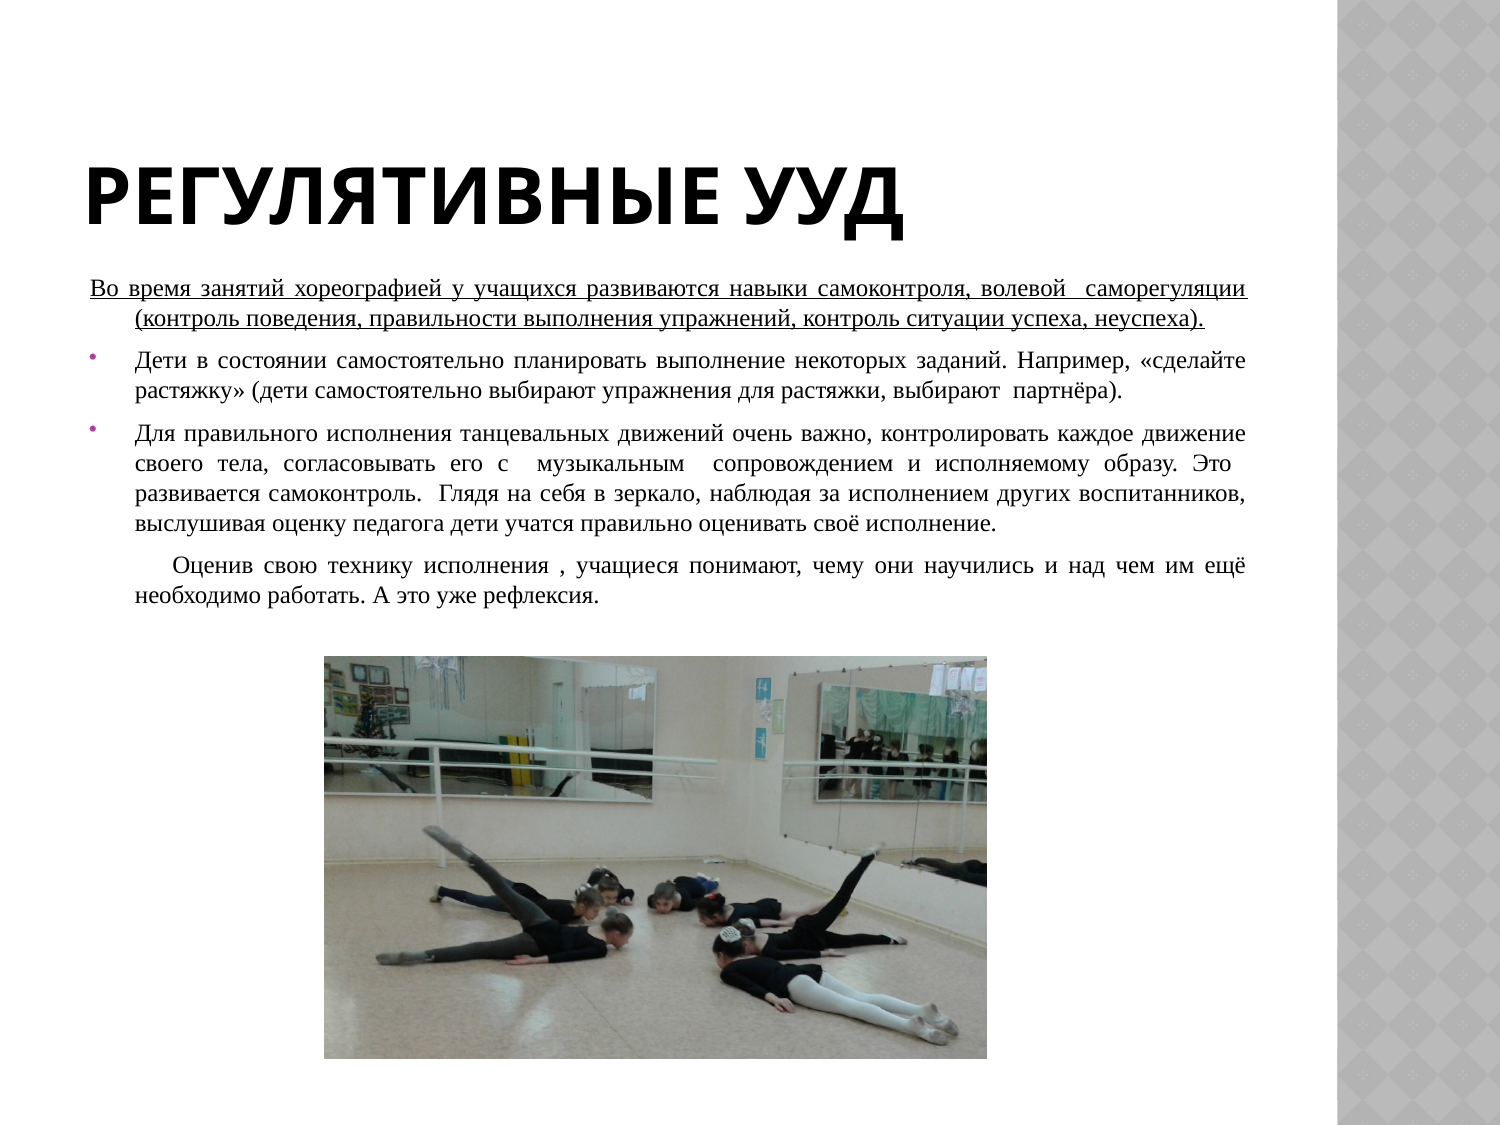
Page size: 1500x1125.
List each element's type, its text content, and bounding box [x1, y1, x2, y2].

title Регулятивные УУД [75, 52, 1263, 240]
list Во время занятий хореографией у учащихся развиваются навыки самоконтроля, волевой саморегуляции (контроль поведения, правильности выполнения упражнений, контроль ситуации успеха, неуспеха). Дети в состоянии самостоятельно планировать выполнение некоторых заданий. Например, «сделайте растяжку» (дети самостоятельно выбирают упражнения для растяжки, выбирают партнёра). Для правильного исполнения танцевальных движений очень важно, контролировать каждое движение своего тела, согласовывать его с музыкальным сопровождением и исполняемому образу. Это развивается самоконтроль. Глядя на себя в зеркало, наблюдая за исполнением других воспитанников, выслушивая оценку педагога дети учатся правильно оценивать своё исполнение. Оценив свою технику исполнения , учащиеся понимают, чему они научились и над чем им ещё необходимо работать. А это уже рефлексия. [75, 264, 1263, 1059]
picture [324, 656, 987, 1060]
